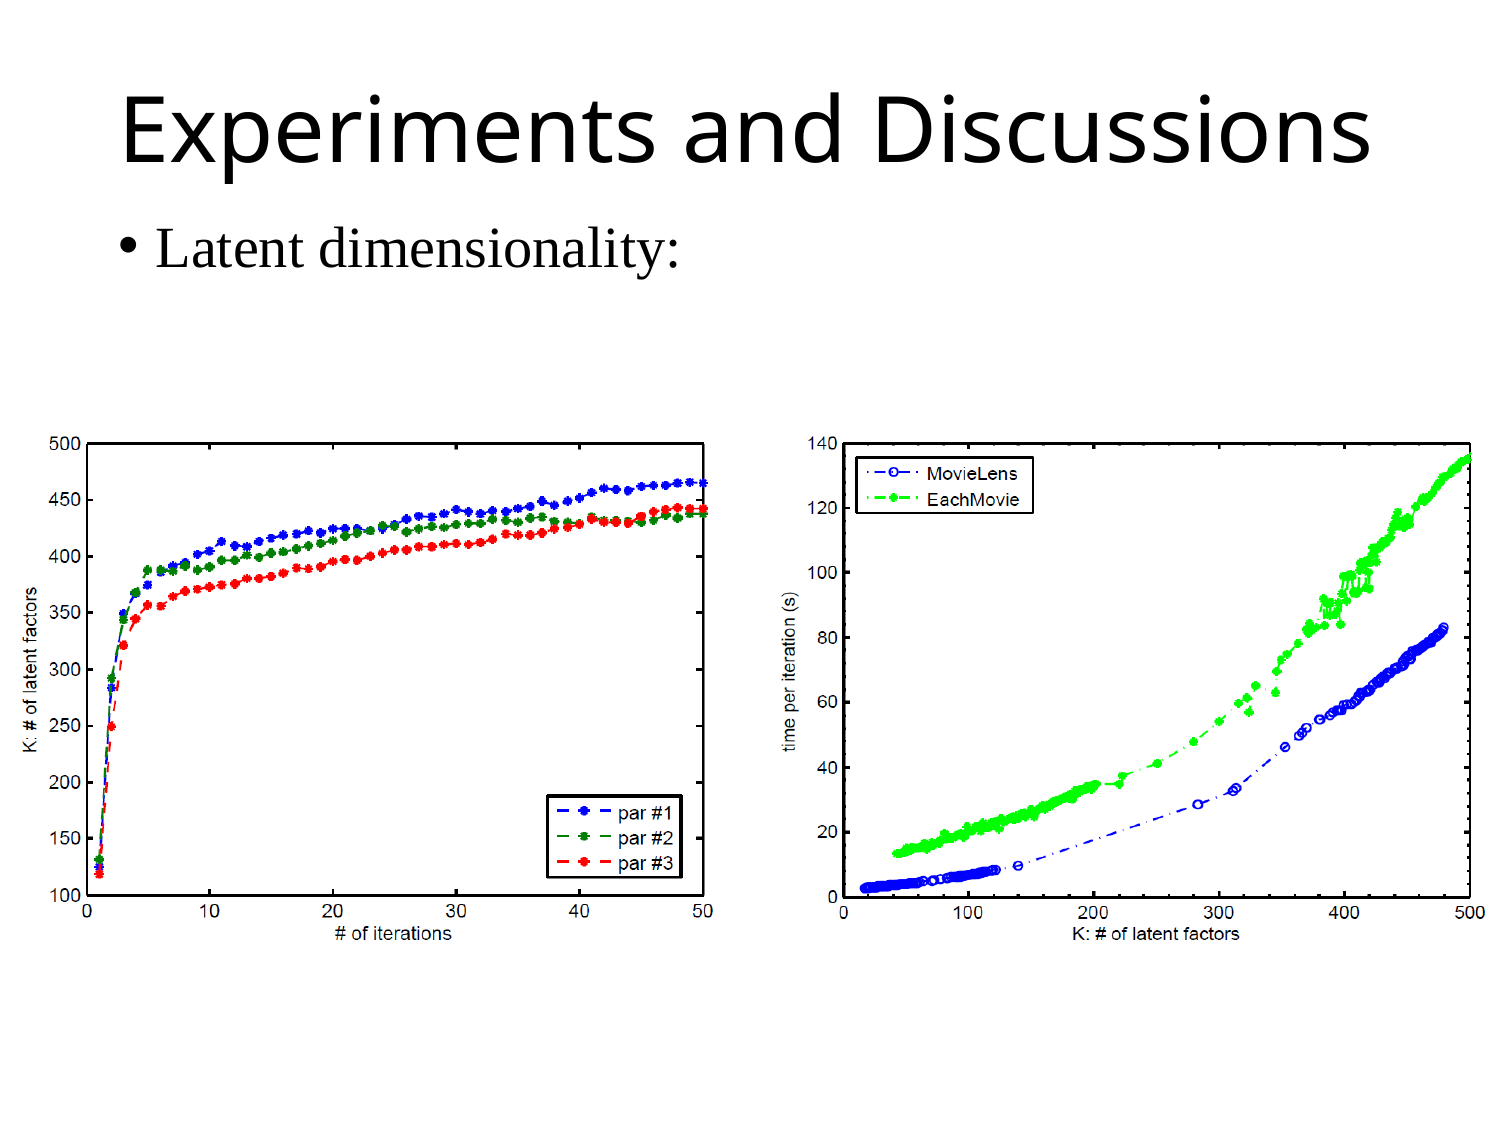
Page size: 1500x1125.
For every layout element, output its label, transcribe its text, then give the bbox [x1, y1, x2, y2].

text_box Experiments and Discussions [103, 58, 1397, 208]
picture [772, 432, 1487, 947]
picture [13, 432, 714, 947]
text_box Latent dimensionality: [103, 209, 1459, 1035]
